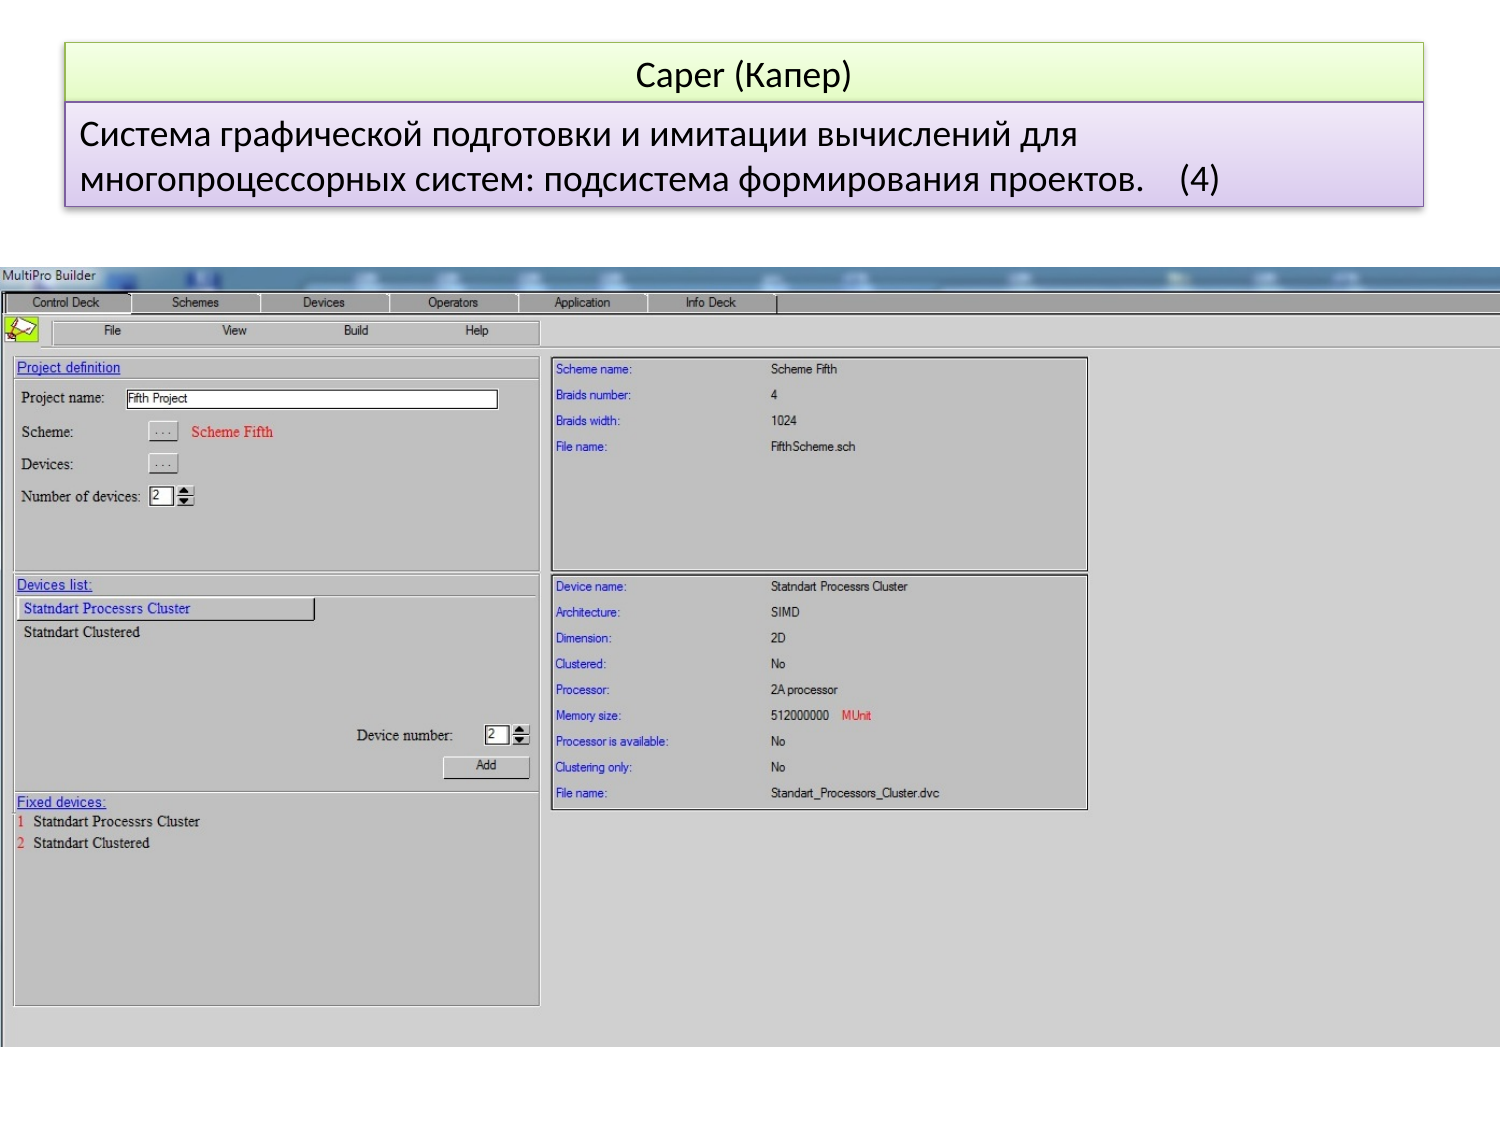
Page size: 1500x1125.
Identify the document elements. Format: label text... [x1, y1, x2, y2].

picture [0, 266, 1500, 1047]
text_box Система графической подготовки и имитации вычислений для многопроцессорных систем: подсистема формирования проектов. (4) [64, 101, 1424, 207]
text_box Caper (Капер) [64, 42, 1424, 100]
